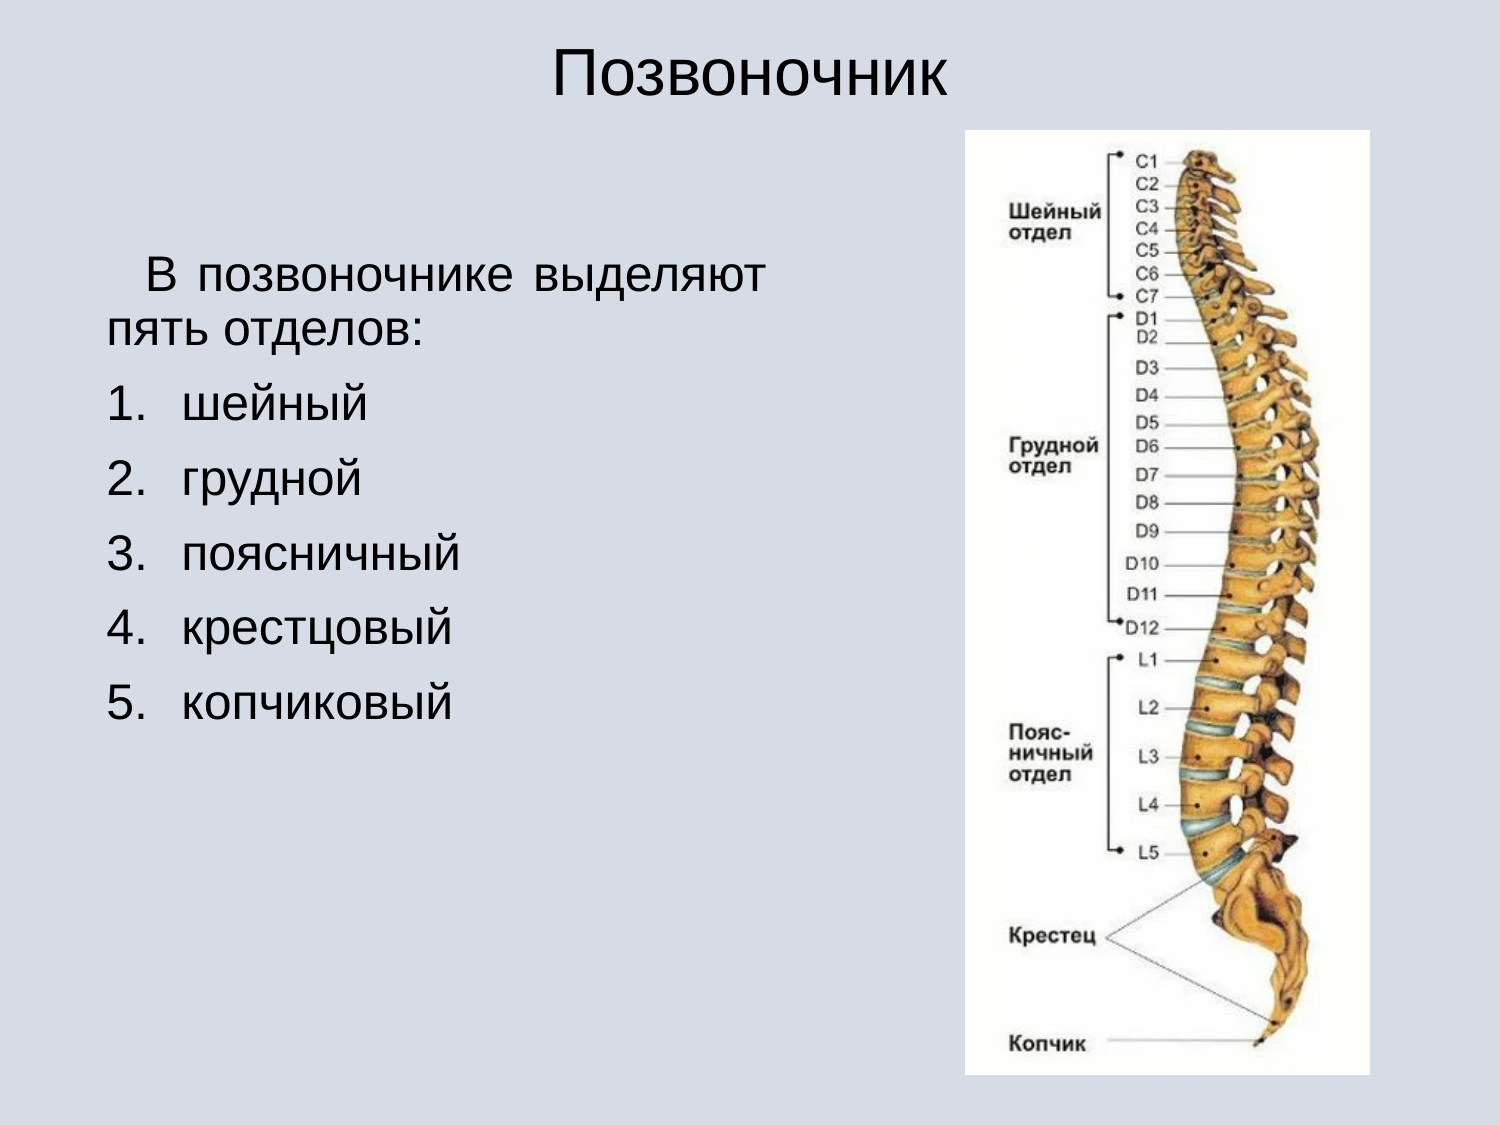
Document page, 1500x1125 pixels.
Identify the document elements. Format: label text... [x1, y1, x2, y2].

picture [965, 130, 1370, 1075]
title Позвоночник [103, 0, 1397, 183]
list В позвоночнике выделяют пять отделов: шейный грудной поясничный крестцовый копчиковый [91, 240, 783, 1030]
